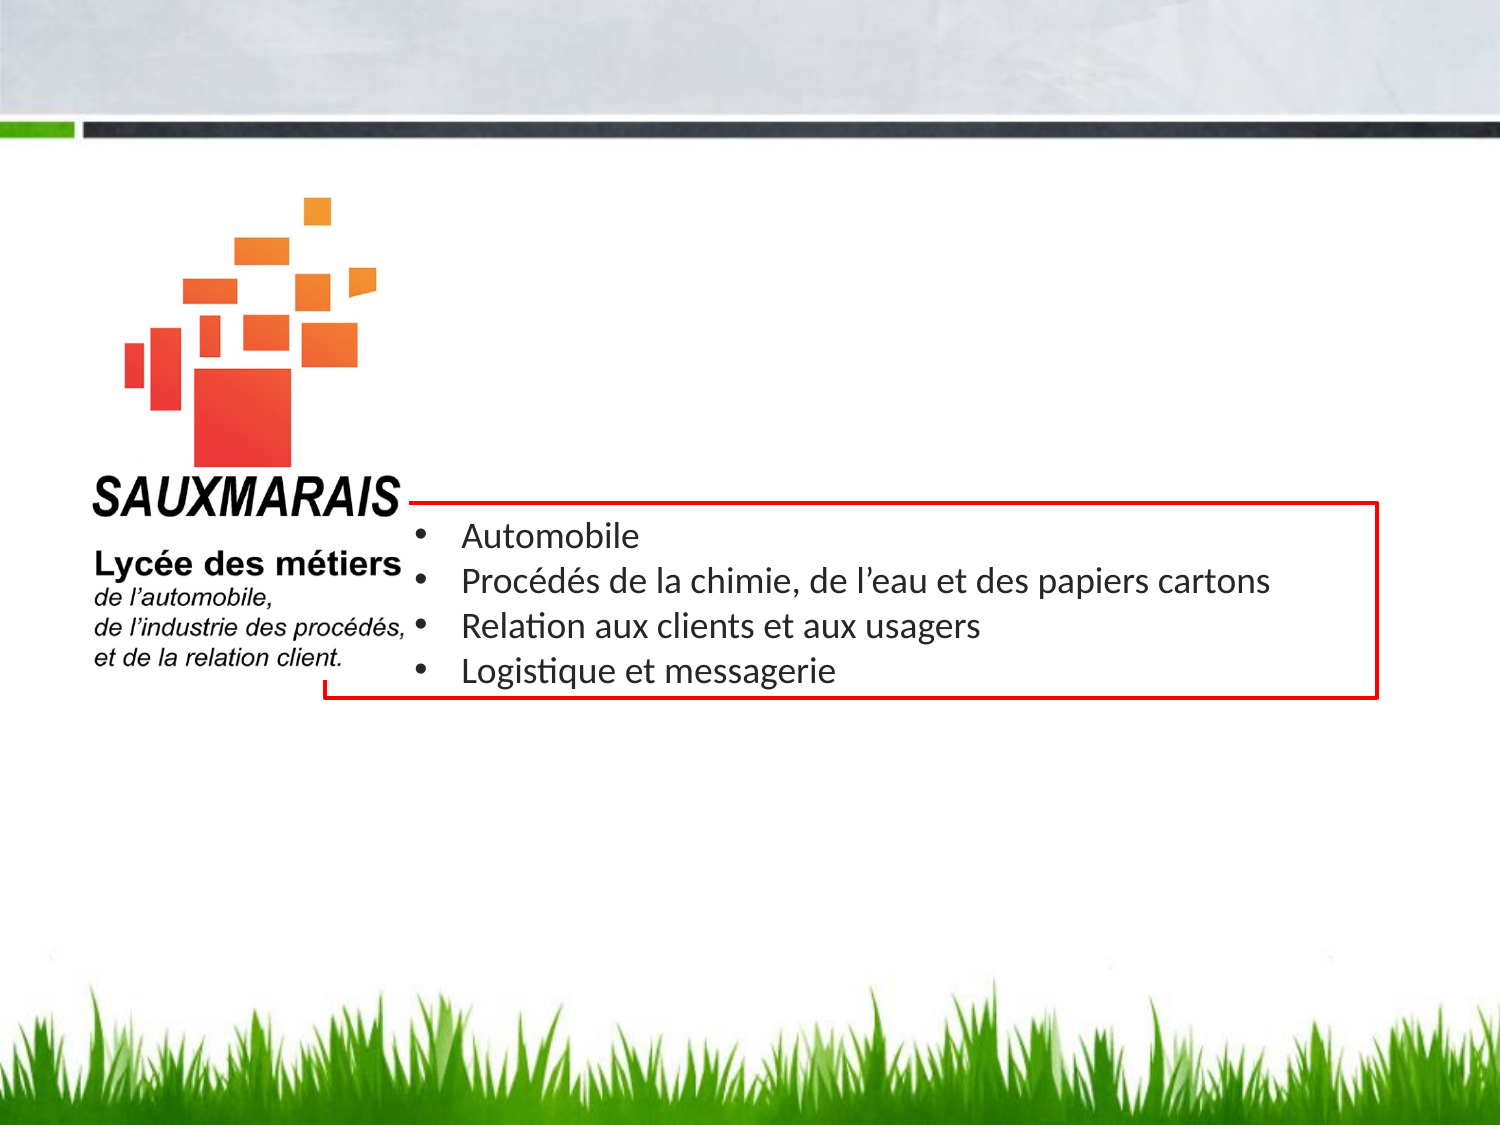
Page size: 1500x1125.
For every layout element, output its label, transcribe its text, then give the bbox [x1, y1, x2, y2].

text_box Automobile Procédés de la chimie, de l’eau et des papiers cartons Relation aux clients et aux usagers Logistique et messagerie [323, 501, 1379, 700]
picture [0, 0, 1500, 1125]
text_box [79, 194, 409, 680]
